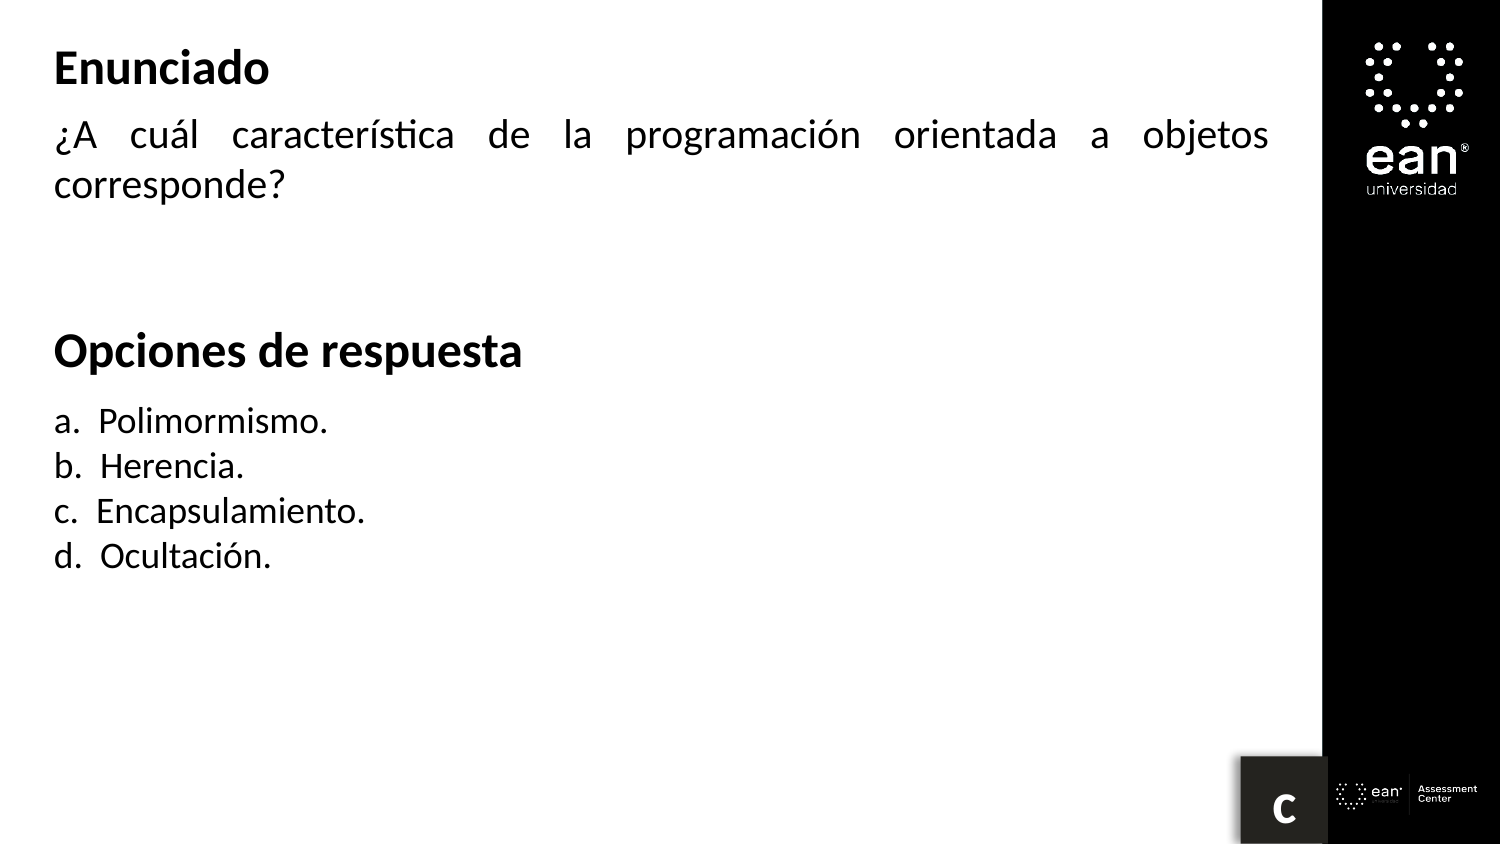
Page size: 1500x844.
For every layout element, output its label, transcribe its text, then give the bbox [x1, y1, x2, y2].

picture [0, 0, 1500, 844]
text_box Opciones de respuesta [39, 310, 797, 385]
text_box ¿A cuál característica de la programación orientada a objetos corresponde? [39, 99, 1285, 214]
text_box c [1239, 754, 1330, 844]
text_box Enunciado [39, 27, 797, 99]
text_box a. Polimormismo. b. Herencia. c. Encapsulamiento. d. Ocultación. [39, 388, 1285, 584]
